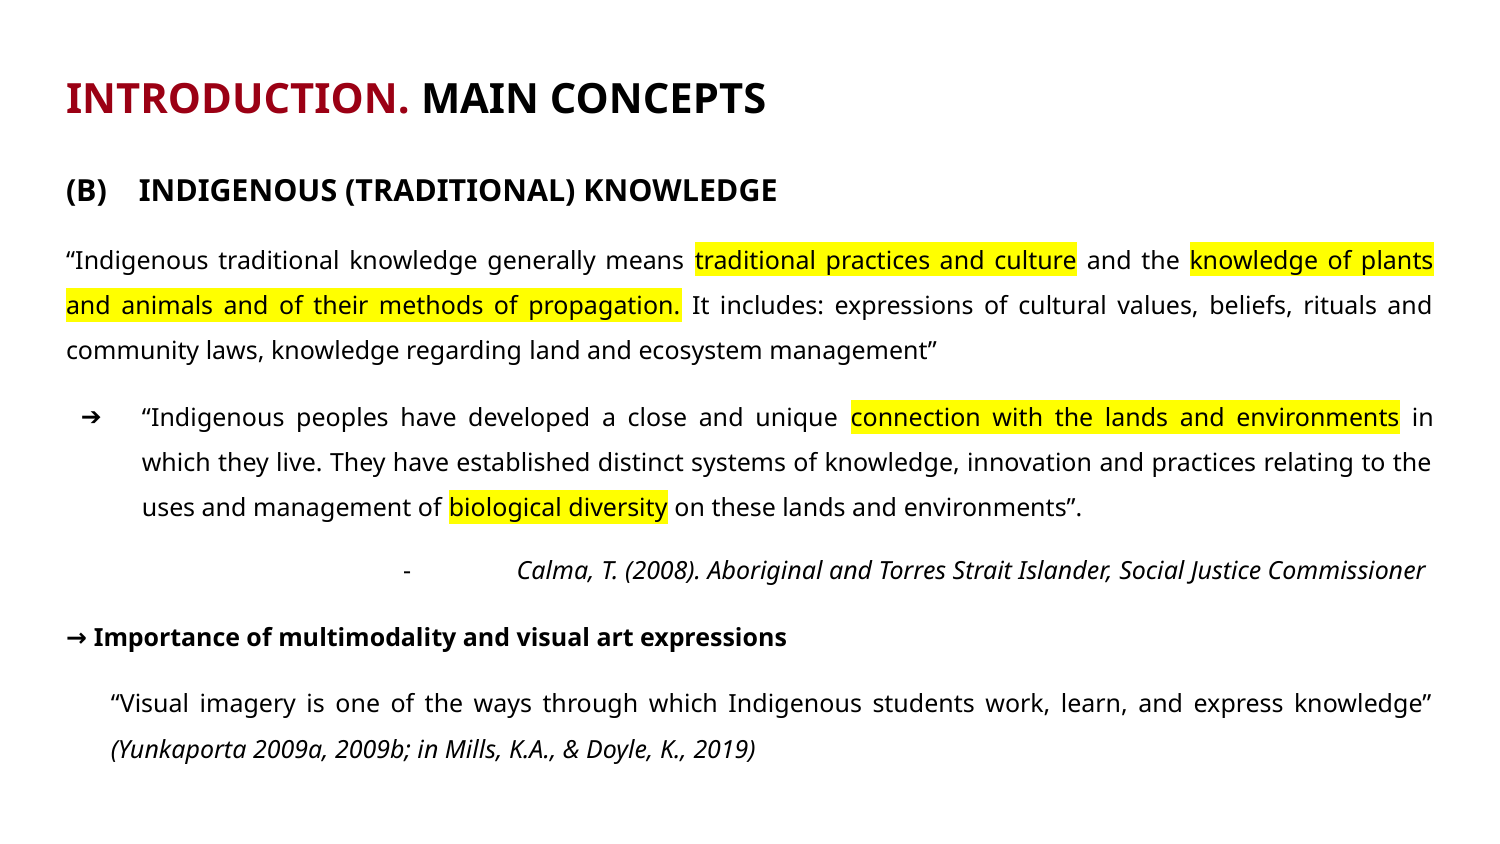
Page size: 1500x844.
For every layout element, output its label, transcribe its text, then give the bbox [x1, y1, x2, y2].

title INTRODUCTION. MAIN CONCEPTS [51, 56, 1449, 150]
list (B) INDIGENOUS (TRADITIONAL) KNOWLEDGE “Indigenous traditional knowledge generally means traditional practices and culture and the knowledge of plants and animals and of their methods of propagation. It includes: expressions of cultural values, beliefs, rituals and community laws, knowledge regarding land and ecosystem management” “Indigenous peoples have developed a close and unique connection with the lands and environments in which they live. They have established distinct systems of knowledge, innovation and practices relating to the uses and management of biological diversity on these lands and environments”. Calma, T. (2008). Aboriginal and Torres Strait Islander, Social Justice Commissioner → Importance of multimodality and visual art expressions “Visual imagery is one of the ways through which Indigenous students work, learn, and express knowledge” (Yunkaporta 2009a, 2009b; in Mills, K.A., & Doyle, K., 2019) [51, 150, 1449, 787]
